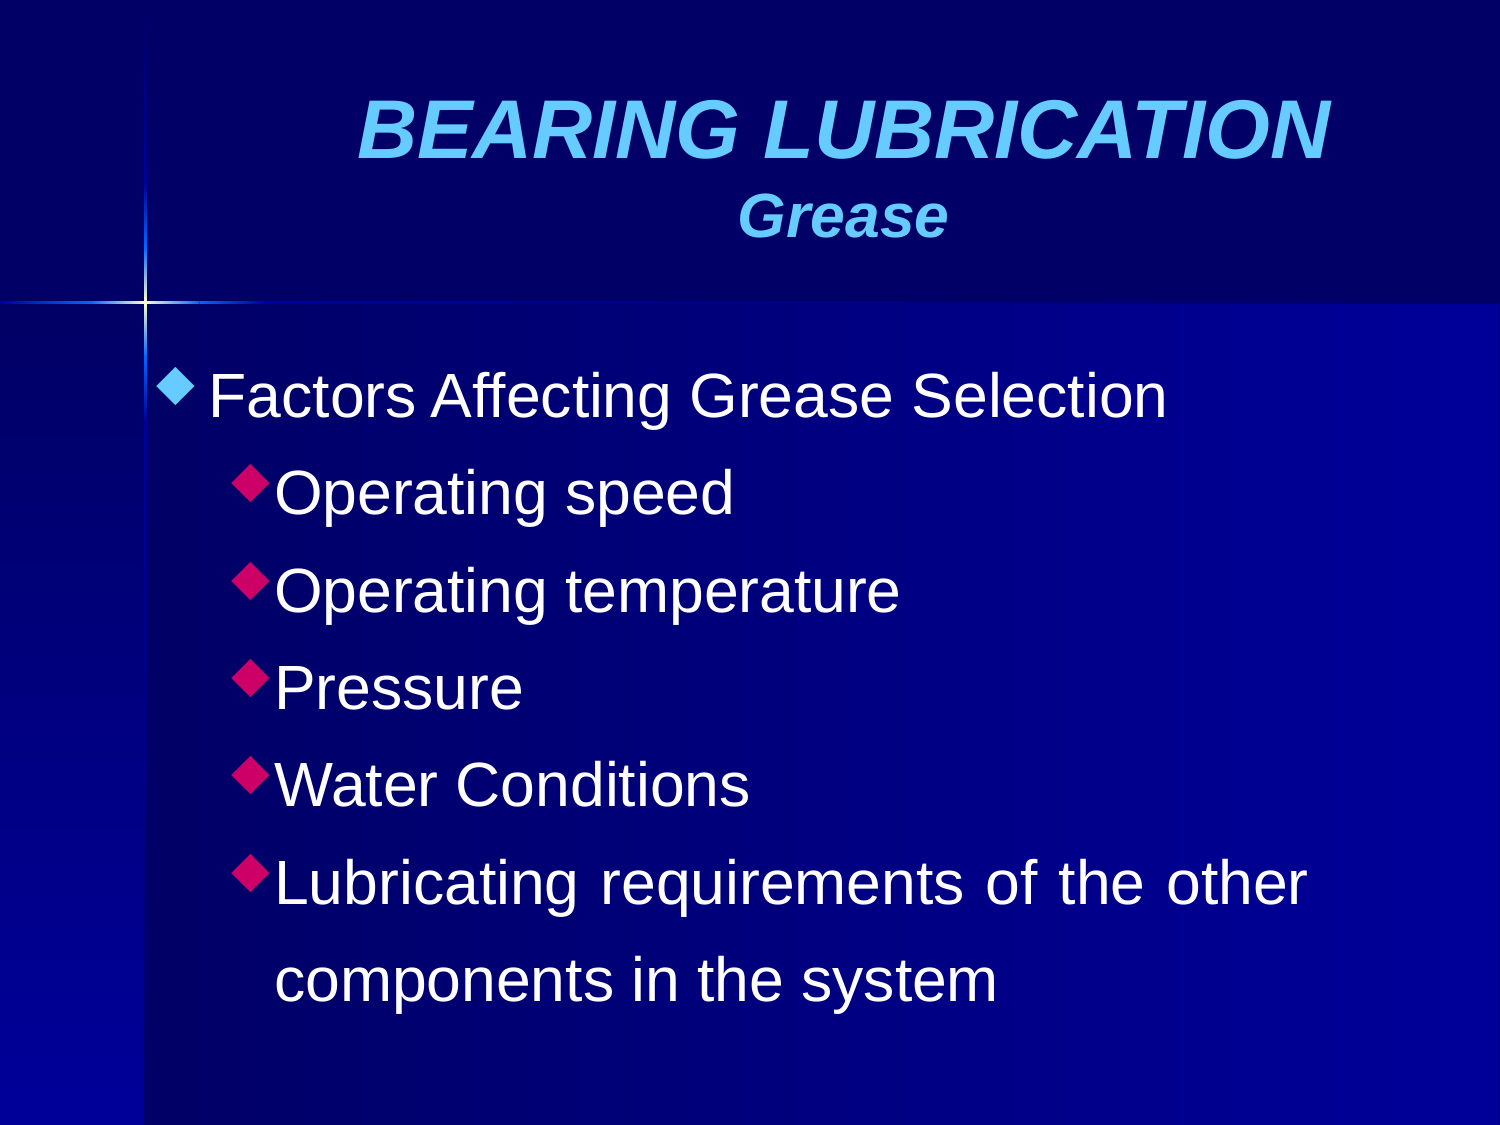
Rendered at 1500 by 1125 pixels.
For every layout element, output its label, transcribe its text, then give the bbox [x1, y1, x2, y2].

title BEARING LUBRICATION Grease [262, 112, 1425, 322]
list Factors Affecting Grease Selection Operating speed Operating temperature Pressure Water Conditions Lubricating requirements of the other components in the system [137, 324, 1325, 1088]
